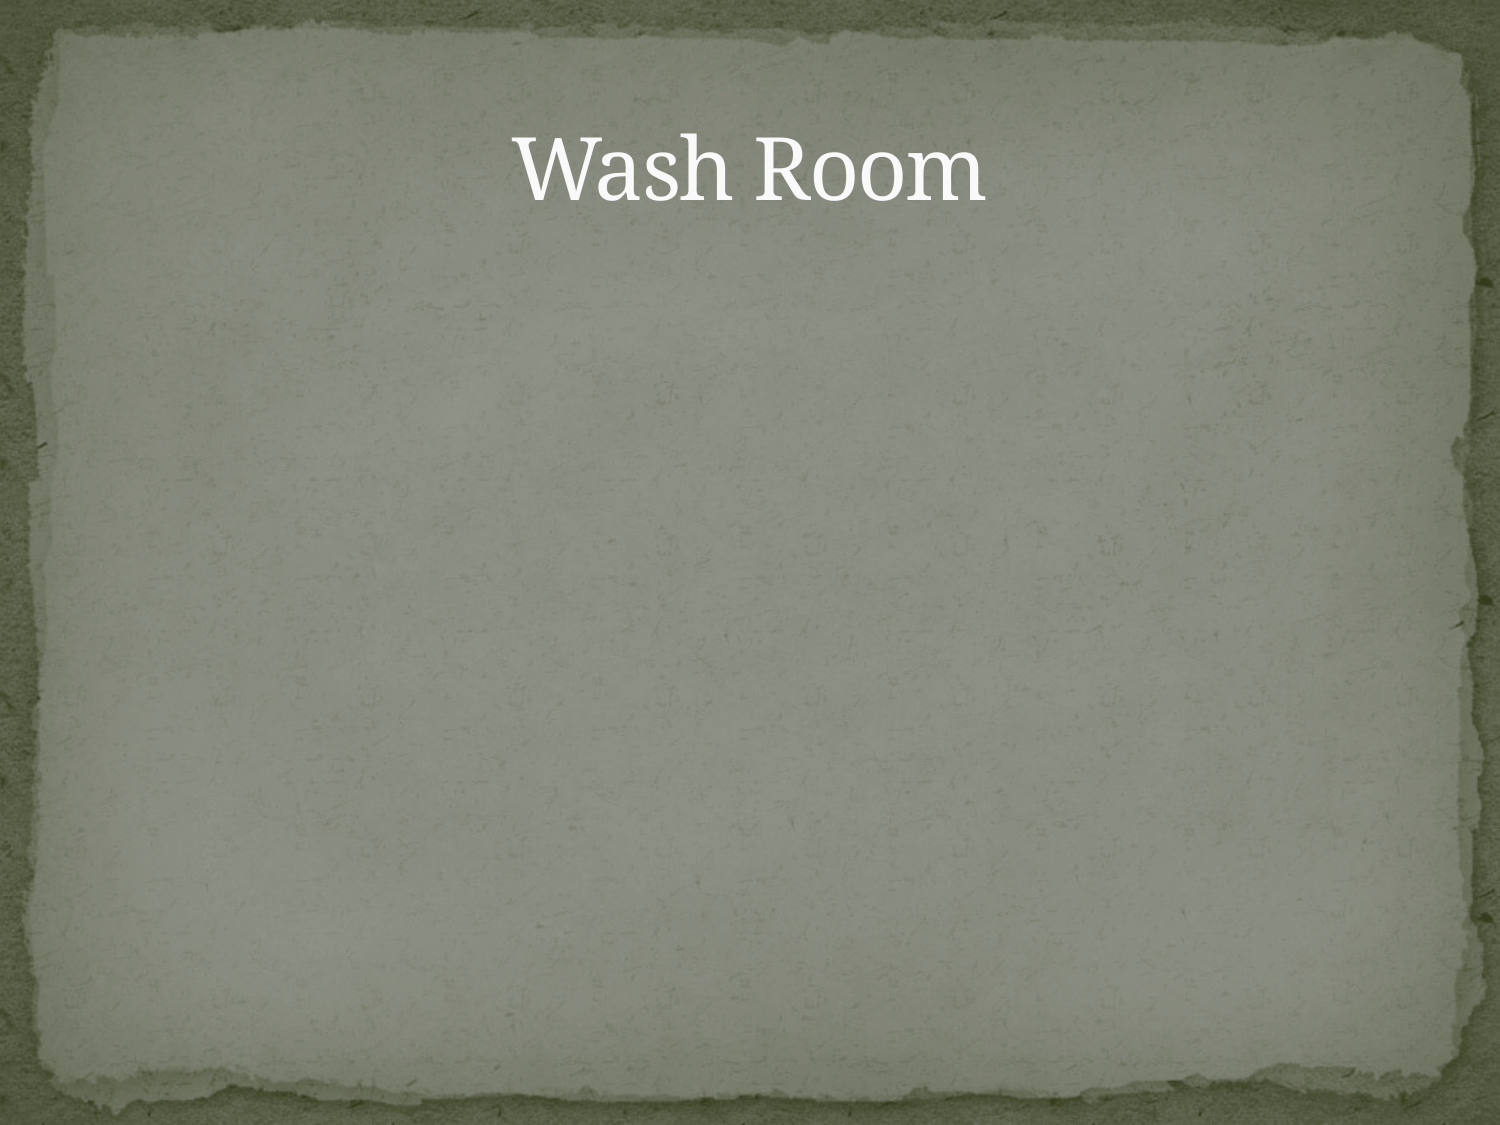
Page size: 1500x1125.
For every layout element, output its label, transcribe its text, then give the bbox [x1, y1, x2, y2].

title Wash Room [74, 24, 1425, 225]
